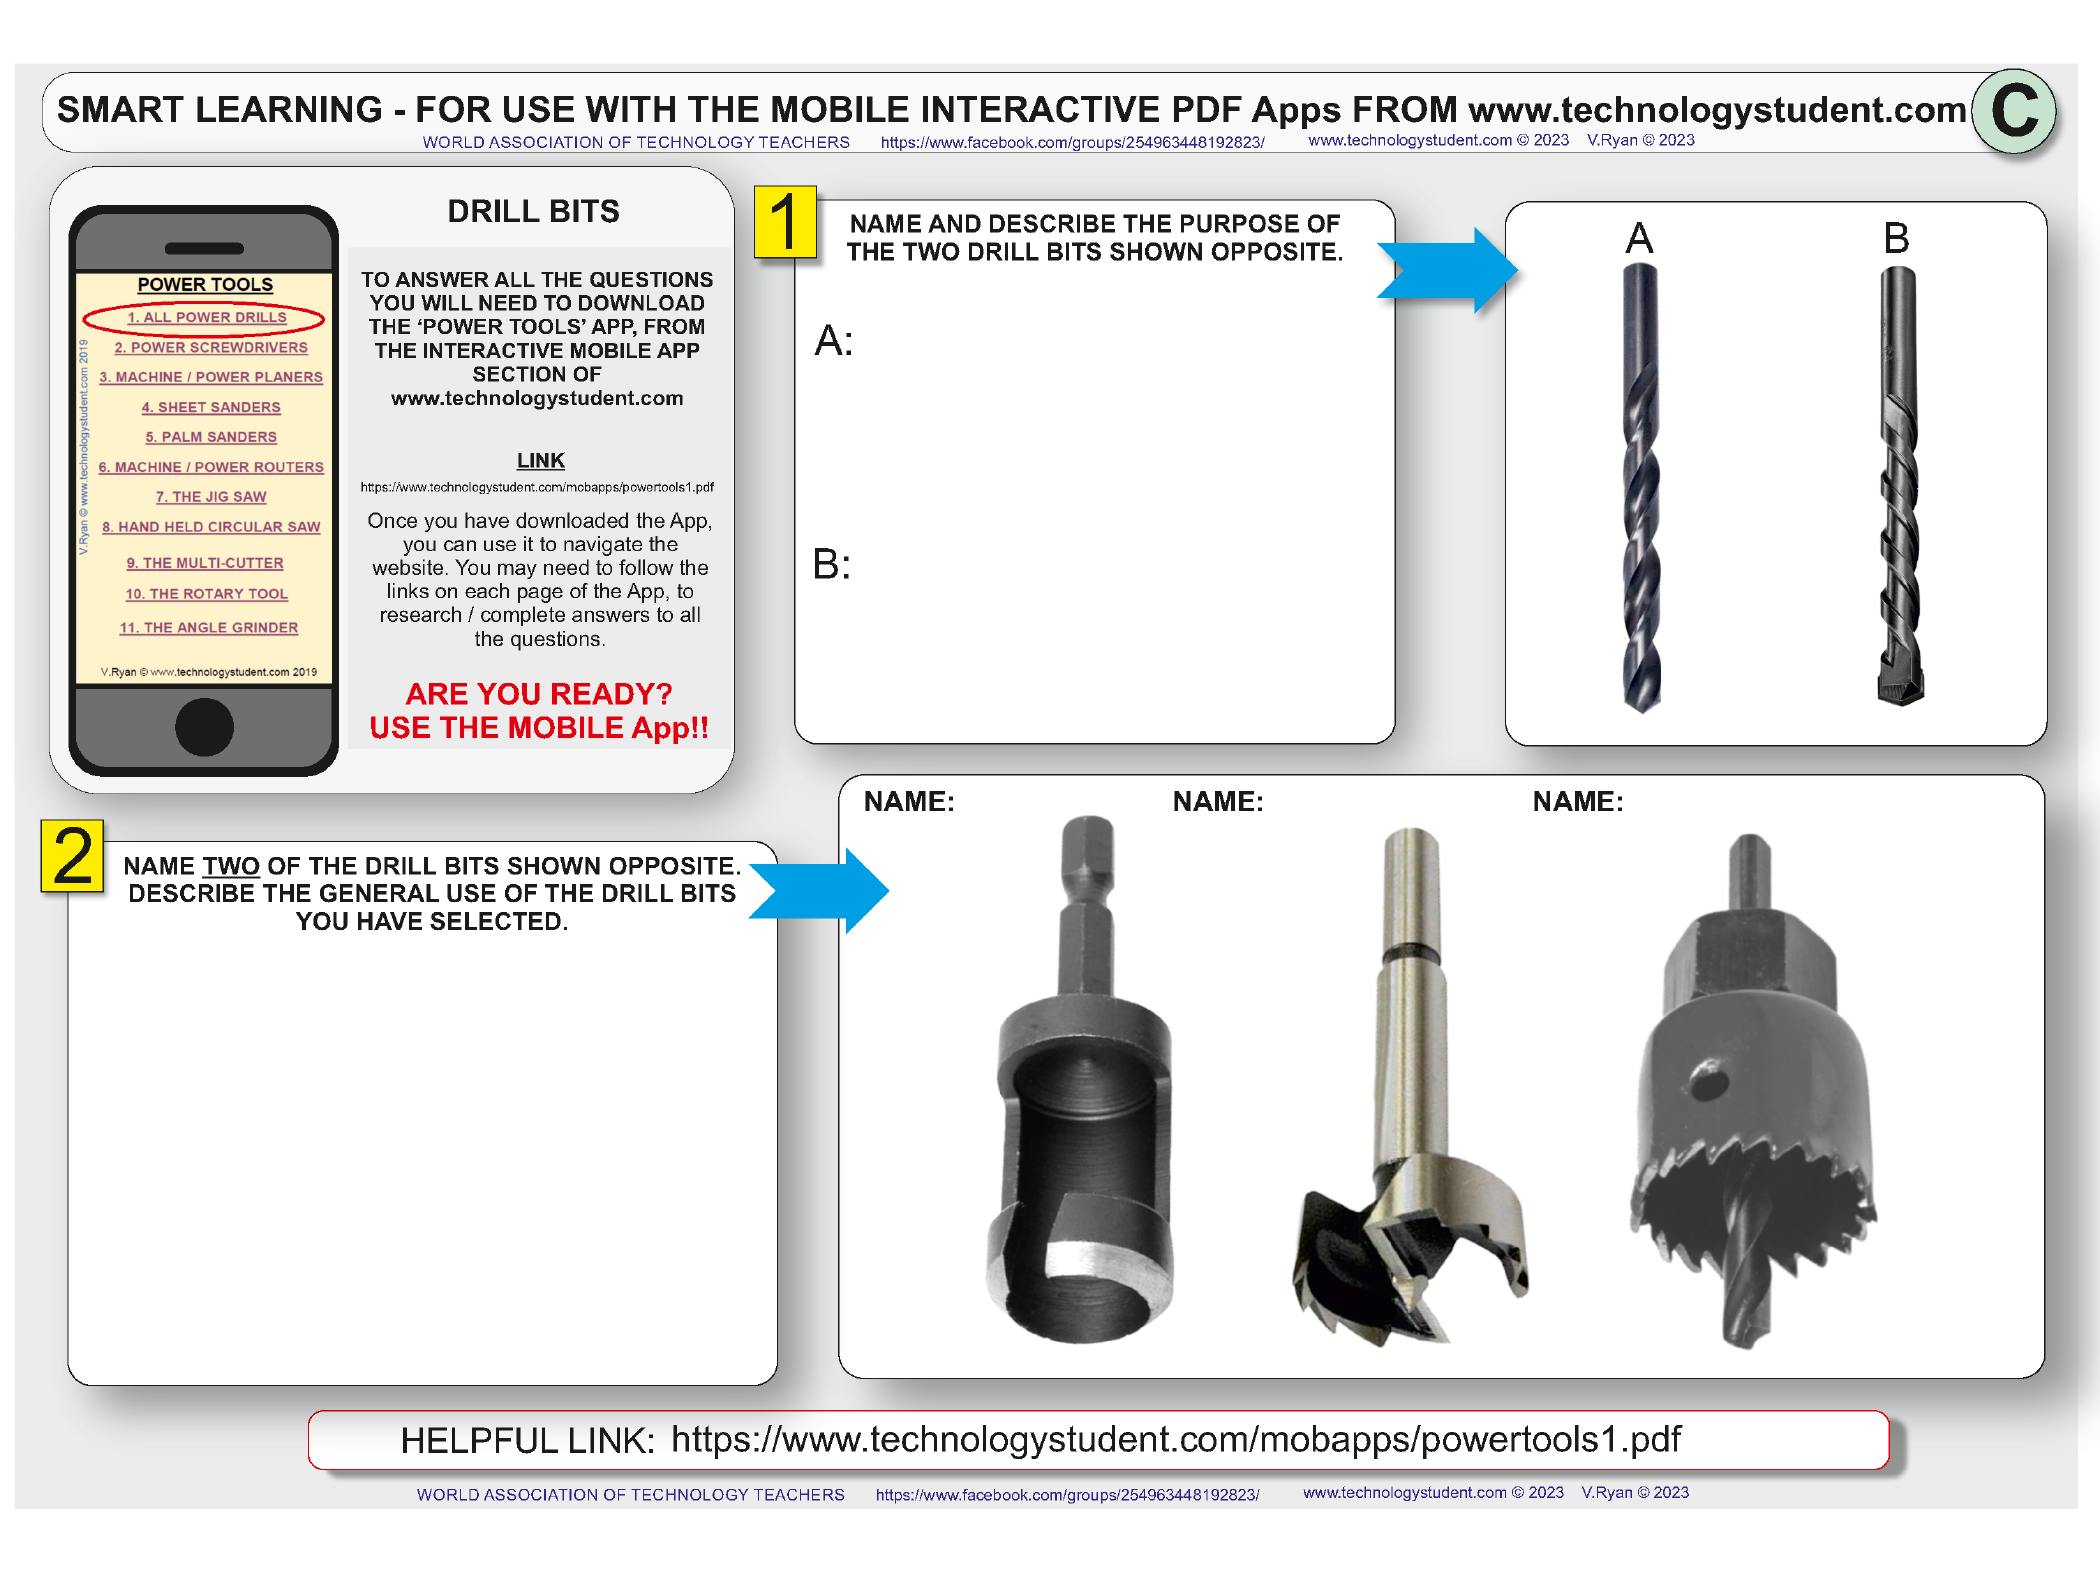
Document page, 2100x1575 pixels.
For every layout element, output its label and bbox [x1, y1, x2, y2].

text_box [0, 44, 2100, 1530]
